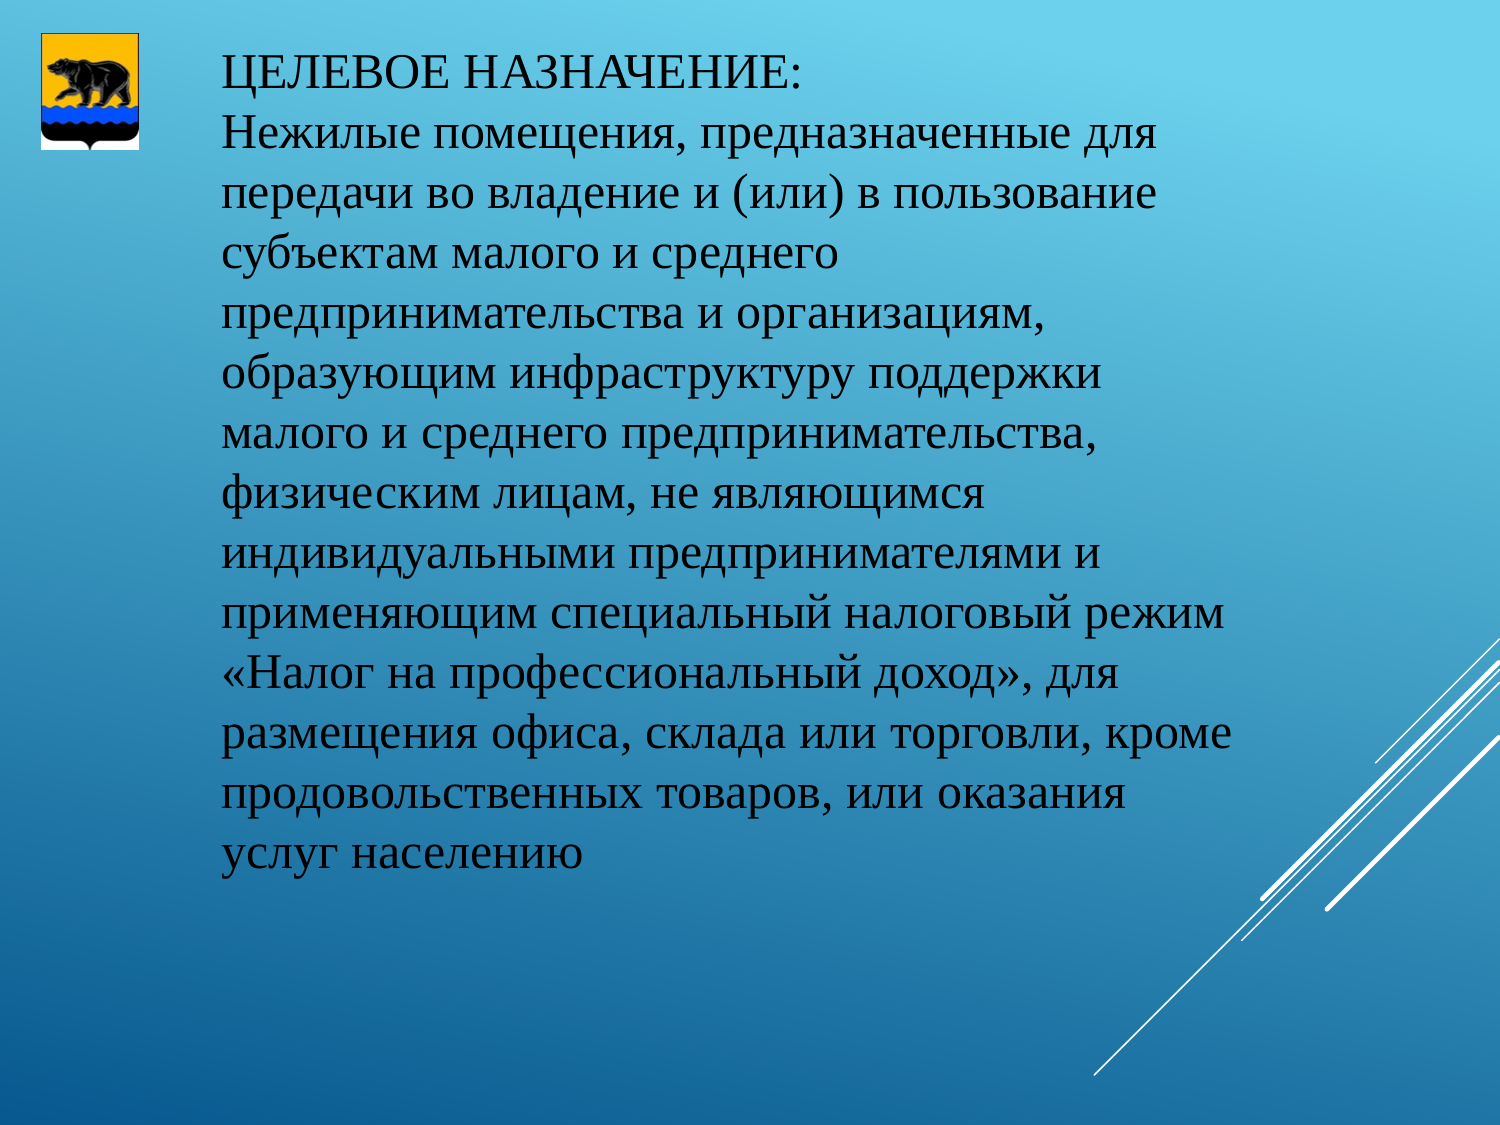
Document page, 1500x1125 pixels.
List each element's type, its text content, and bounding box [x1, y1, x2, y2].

picture [41, 32, 139, 151]
text_box ЦЕЛЕВОЕ НАЗНАЧЕНИЕ: Нежилые помещения, предназначенные для передачи во владение и (или) в пользование субъектам малого и среднего предпринимательства и организациям, образующим инфраструктуру поддержки малого и среднего предпринимательства, физическим лицам, не являющимся индивидуальными предпринимателями и применяющим специальный налоговый режим «Налог на профессиональный доход», для размещения офиса, склада или торговли, кроме продовольственных товаров, или оказания услуг населению [206, 30, 1258, 886]
